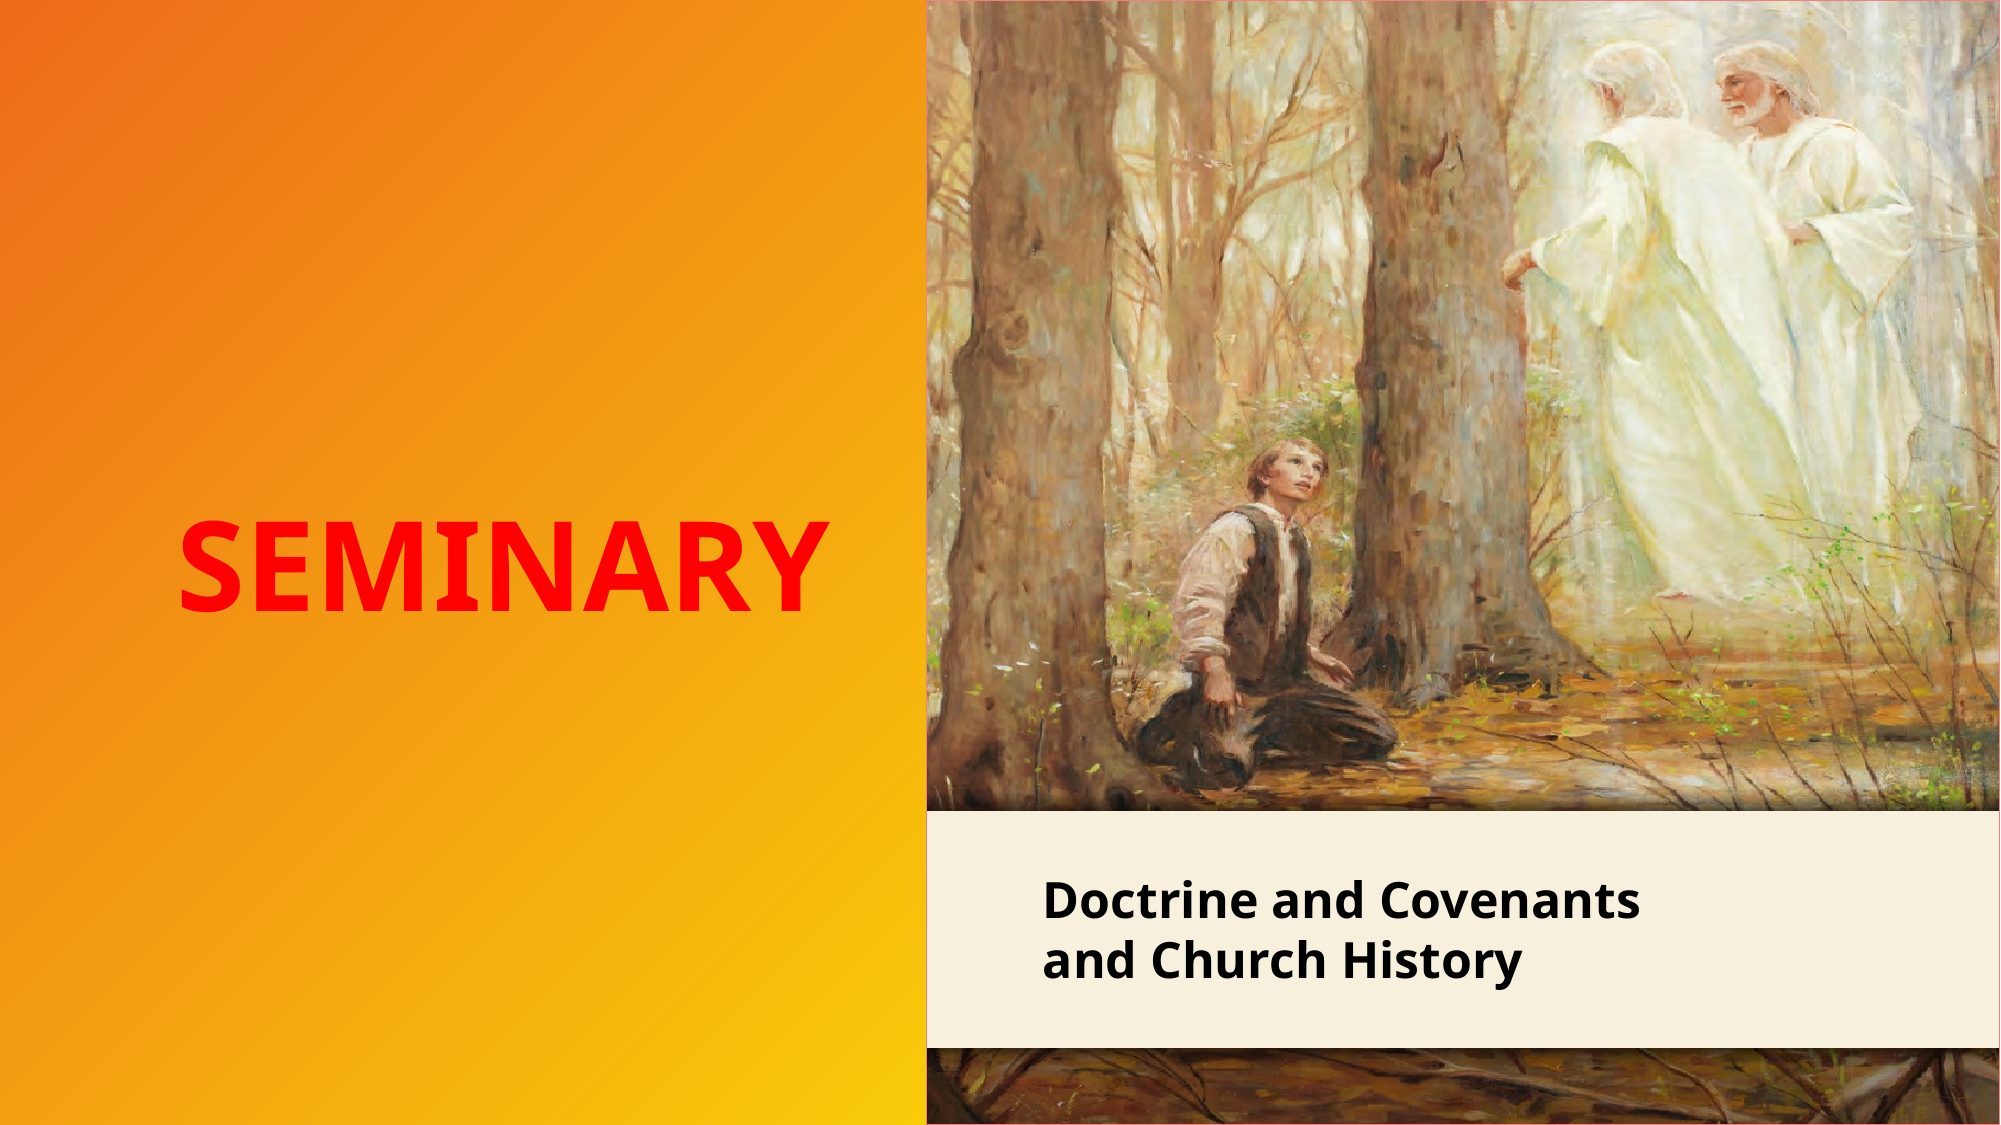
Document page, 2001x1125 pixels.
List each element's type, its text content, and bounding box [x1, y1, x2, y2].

picture [925, 0, 2000, 1125]
text_box SEMINARY [109, 479, 897, 644]
